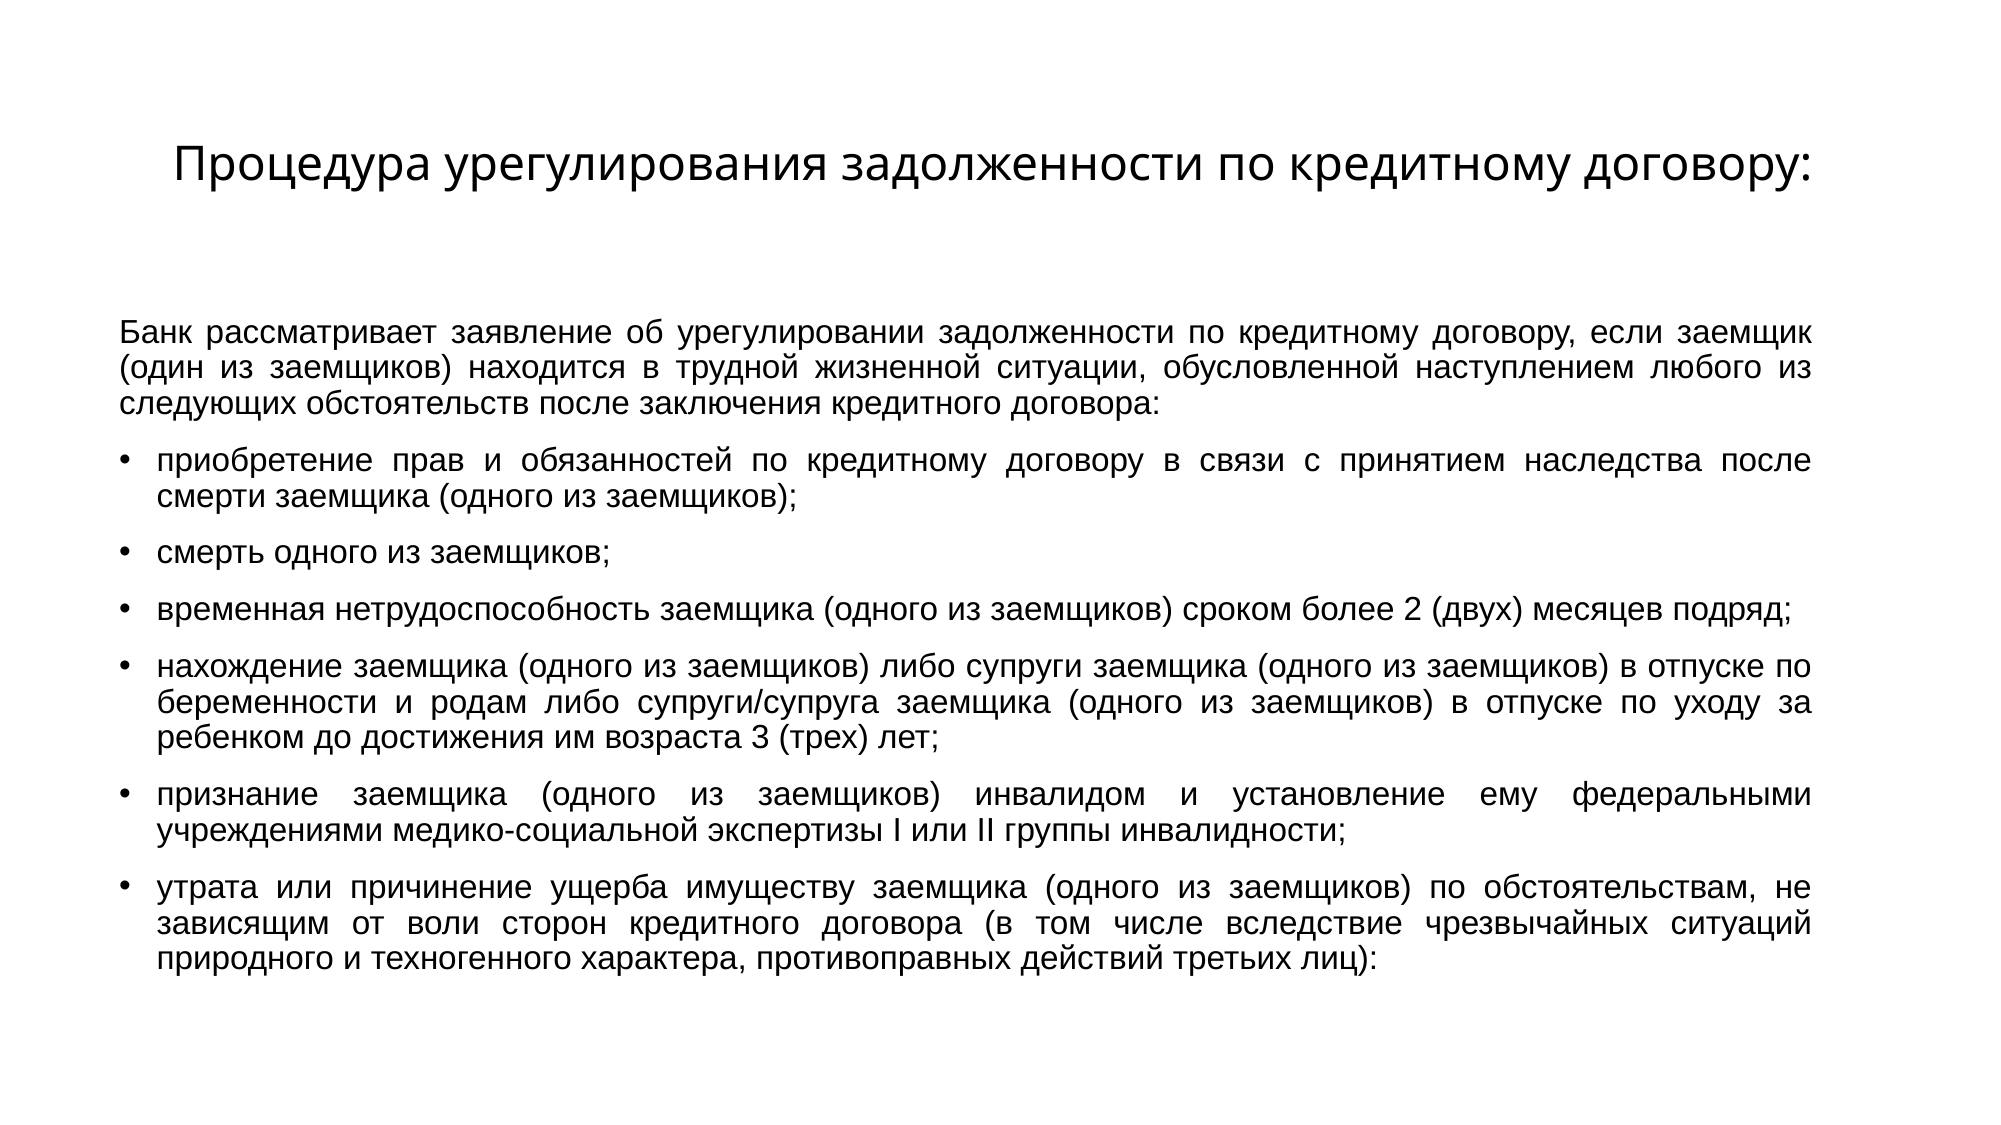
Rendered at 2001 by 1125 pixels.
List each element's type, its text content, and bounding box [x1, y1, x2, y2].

list Банк рассматривает заявление об урегулировании задолженности по кредитному договору, если заемщик (один из заемщиков) находится в трудной жизненной ситуации, обусловленной наступлением любого из следующих обстоятельств после заключения кредитного договора: приобретение прав и обязанностей по кредитному договору в связи с принятием наследства после смерти заемщика (одного из заемщиков); смерть одного из заемщиков; временная нетрудоспособность заемщика (одного из заемщиков) сроком более 2 (двух) месяцев подряд; нахождение заемщика (одного из заемщиков) либо супруги заемщика (одного из заемщиков) в отпуске по беременности и родам либо супруги/супруга заемщика (одного из заемщиков) в отпуске по уходу за ребенком до достижения им возраста 3 (трех) лет; признание заемщика (одного из заемщиков) инвалидом и установление ему федеральными учреждениями медико-социальной экспертизы I или II группы инвалидности; утрата или причинение ущерба имуществу заемщика (одного из заемщиков) по обстоятельствам, не зависящим от воли сторон кредитного договора (в том числе вследствие чрезвычайных ситуаций природного и техногенного характера, противоправных действий третьих лиц): [104, 306, 1830, 1021]
title Процедура урегулирования задолженности по кредитному договору: [137, 59, 1863, 278]
